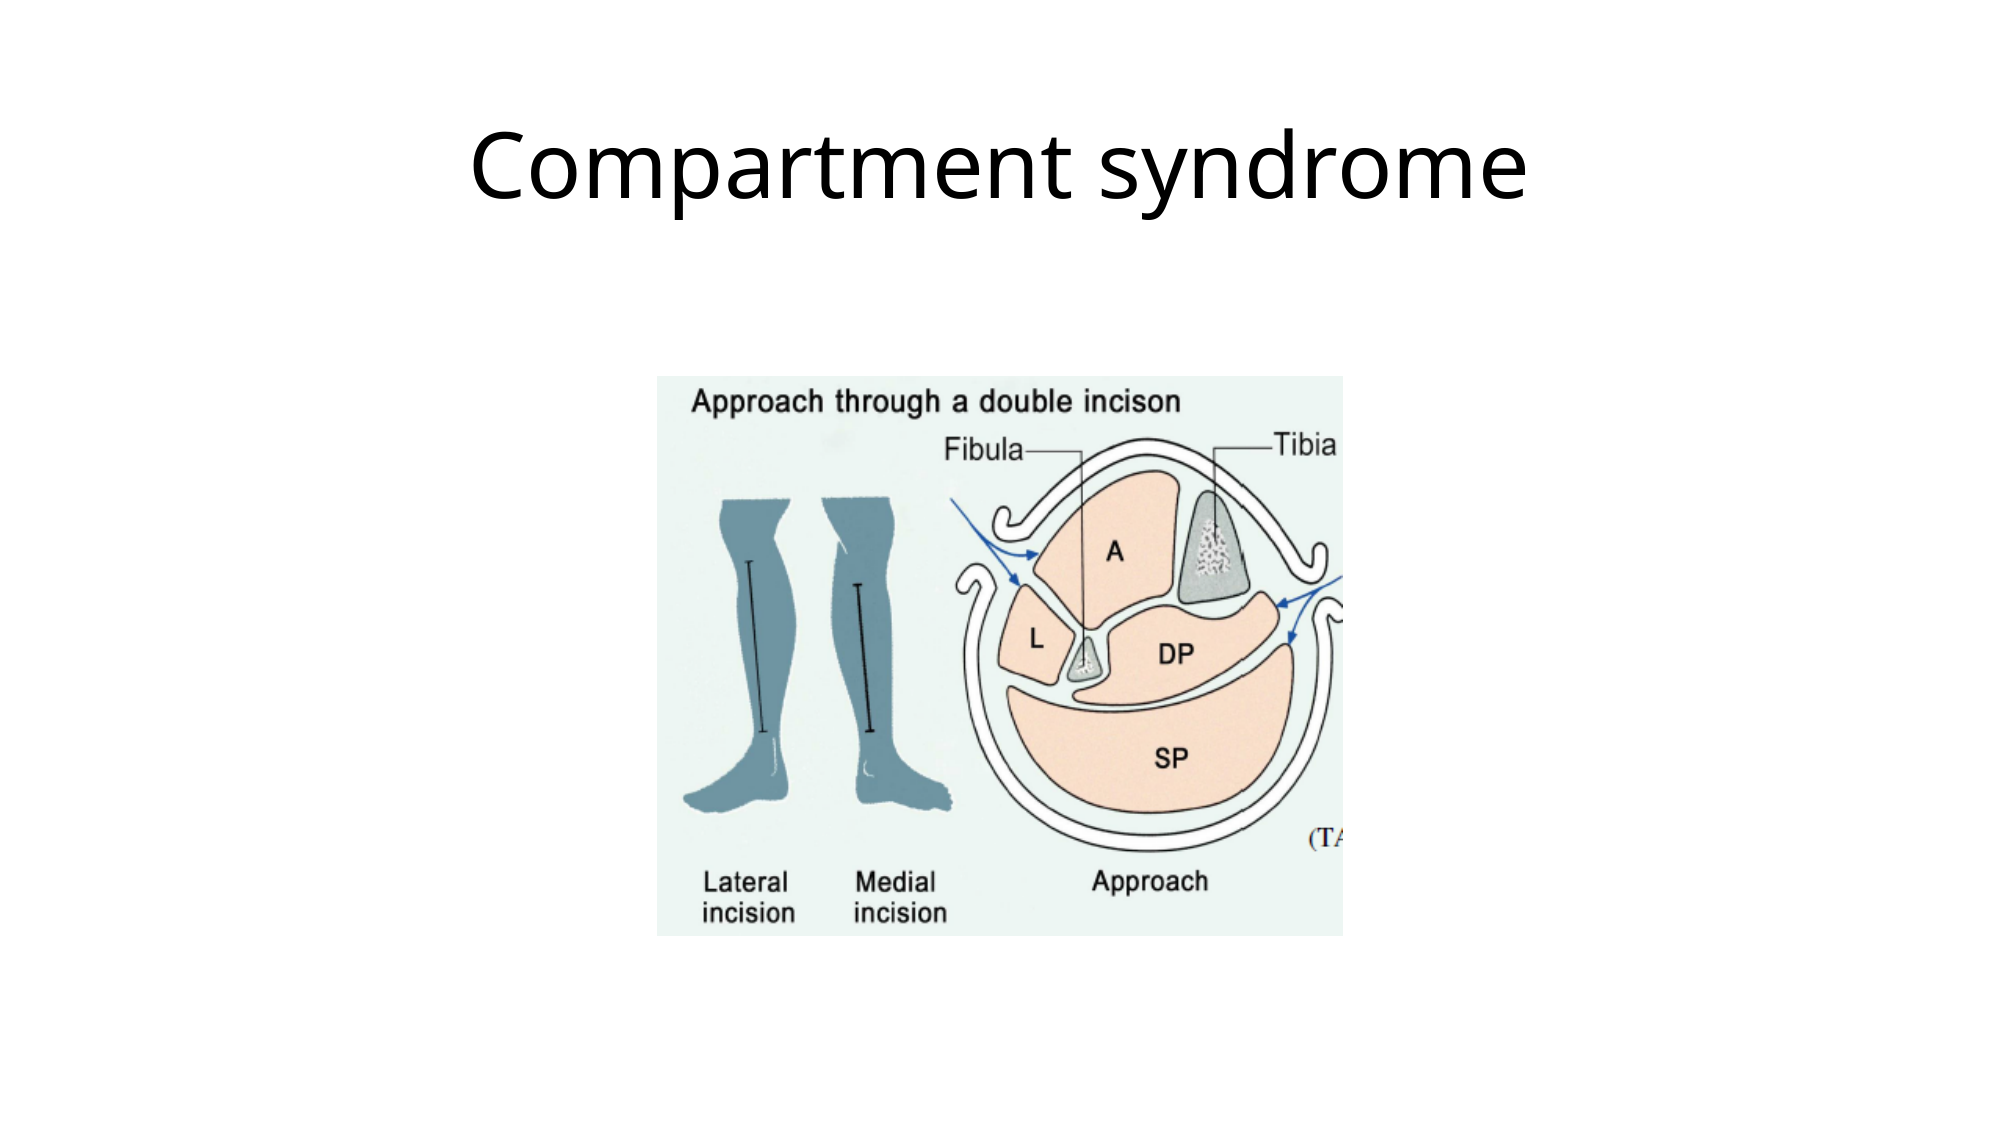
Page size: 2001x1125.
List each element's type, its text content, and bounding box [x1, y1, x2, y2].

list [657, 376, 1343, 936]
title Compartment syndrome [137, 59, 1863, 278]
